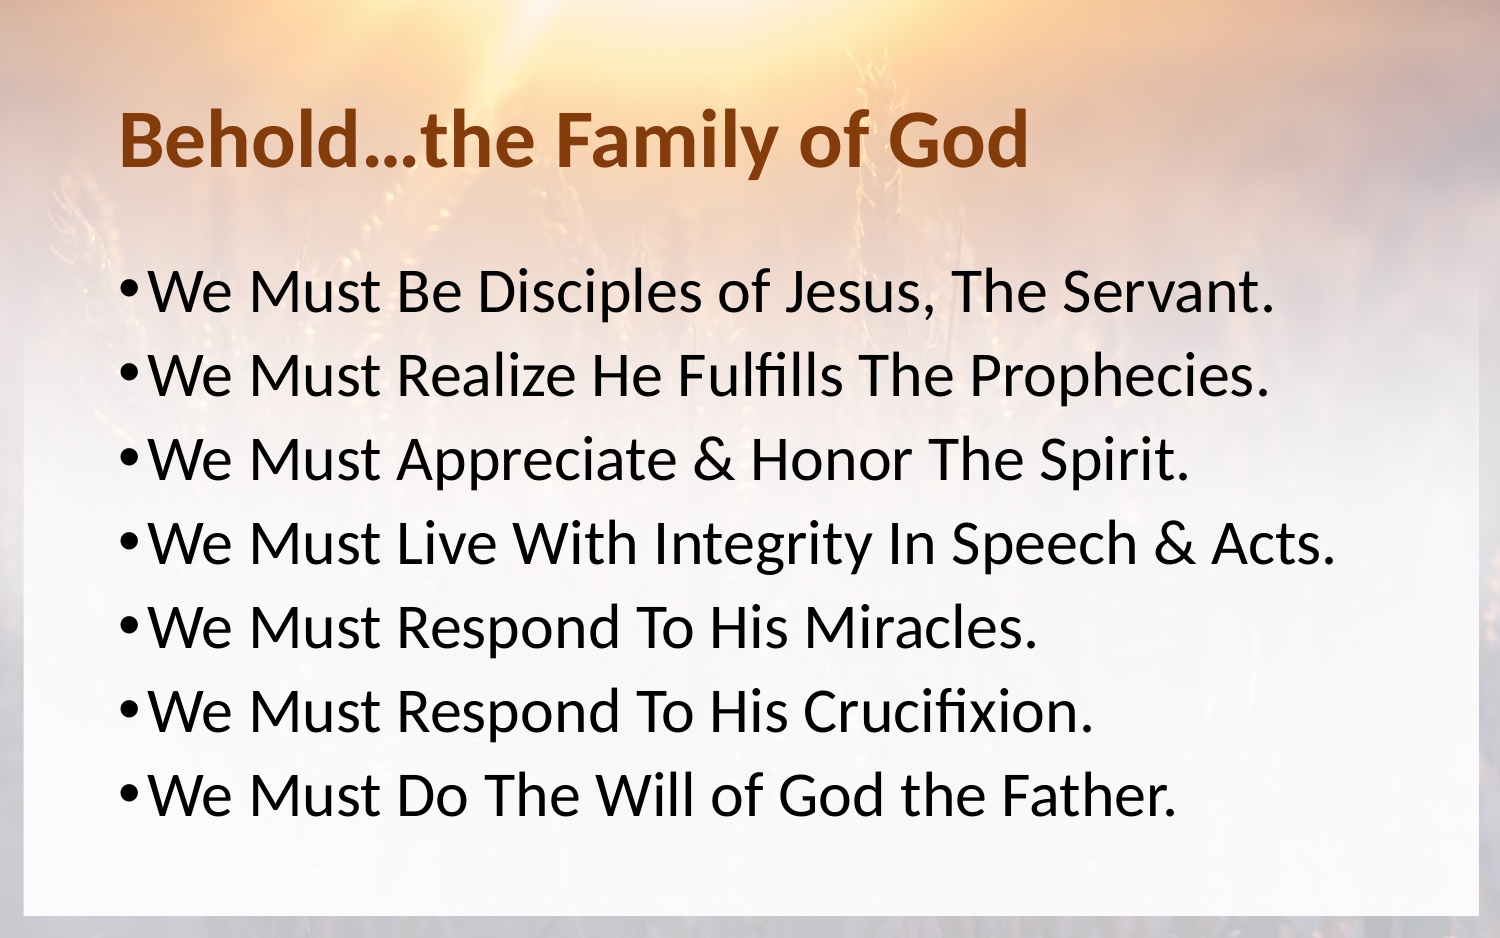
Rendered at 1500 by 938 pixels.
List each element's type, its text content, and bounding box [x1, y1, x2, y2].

picture [0, 0, 1500, 938]
title Behold…the Family of God [103, 49, 1397, 232]
list We Must Be Disciples of Jesus, The Servant. We Must Realize He Fulfills The Prophecies. We Must Appreciate & Honor The Spirit. We Must Live With Integrity In Speech & Acts. We Must Respond To His Miracles. We Must Respond To His Crucifixion. We Must Do The Will of God the Father. [103, 249, 1397, 845]
